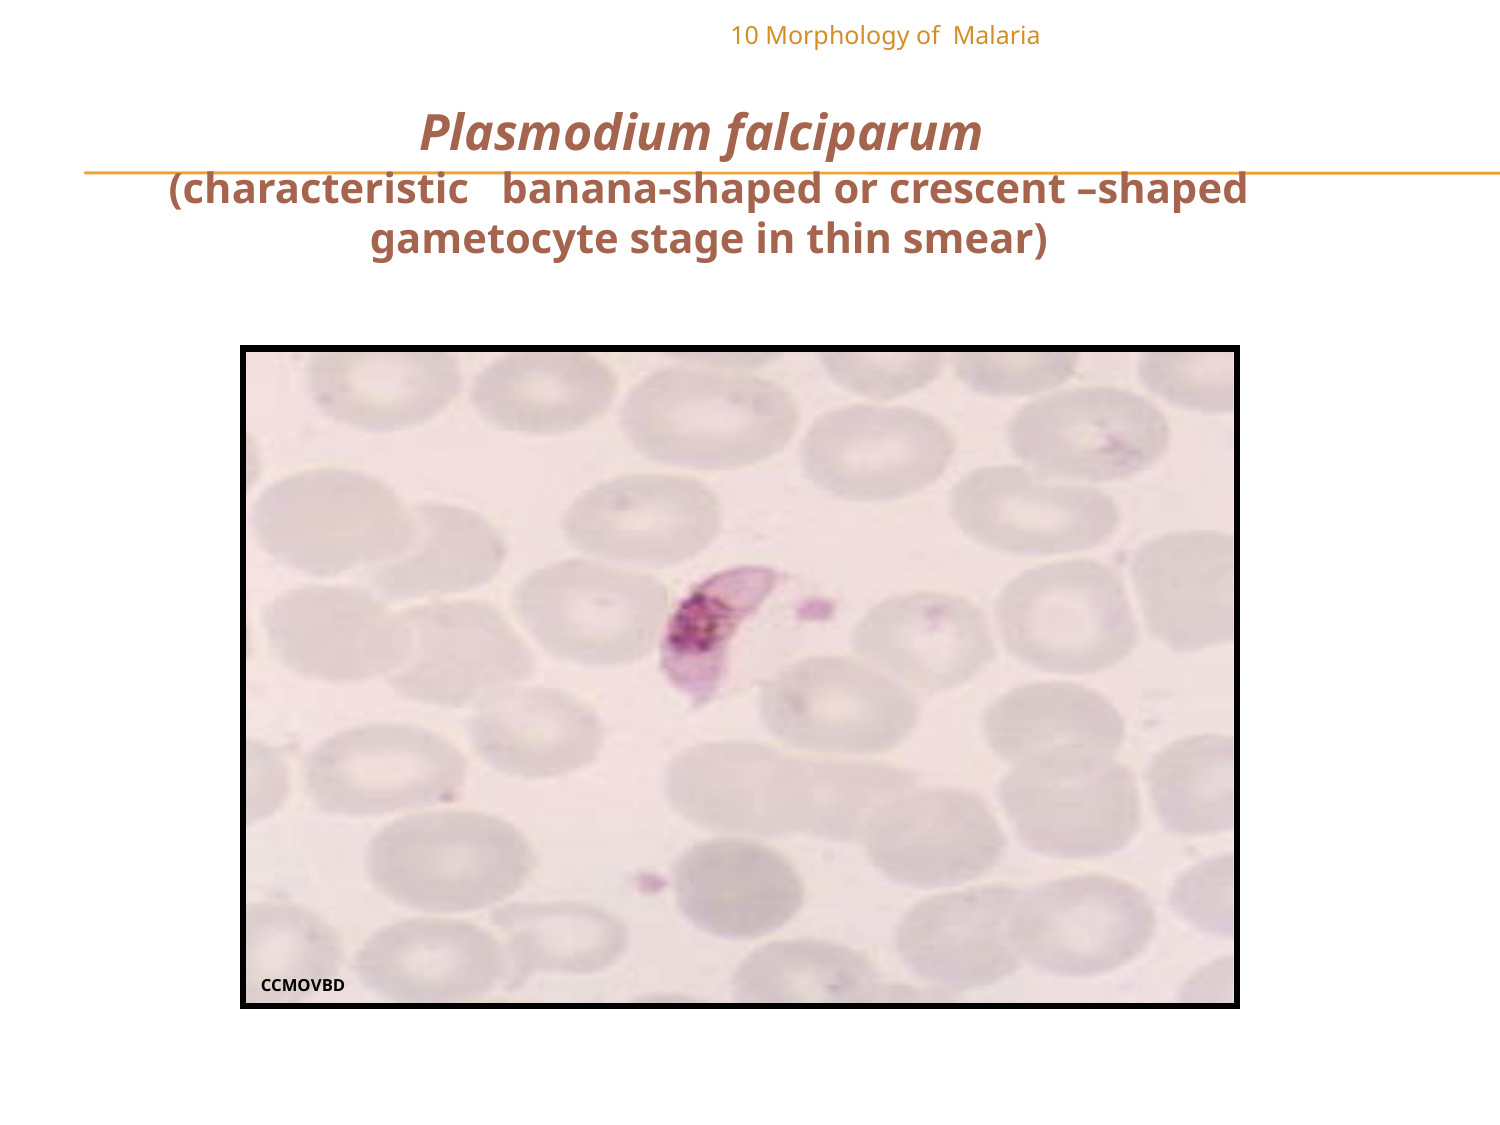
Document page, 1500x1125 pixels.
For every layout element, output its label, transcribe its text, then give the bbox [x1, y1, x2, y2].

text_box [245, 351, 1234, 1004]
text_box Plasmodium falciparum (characteristic banana-shaped or crescent –shaped gametocyte stage in thin smear) [152, 77, 1266, 278]
footer 10 Morphology of Malaria [512, 12, 1063, 60]
